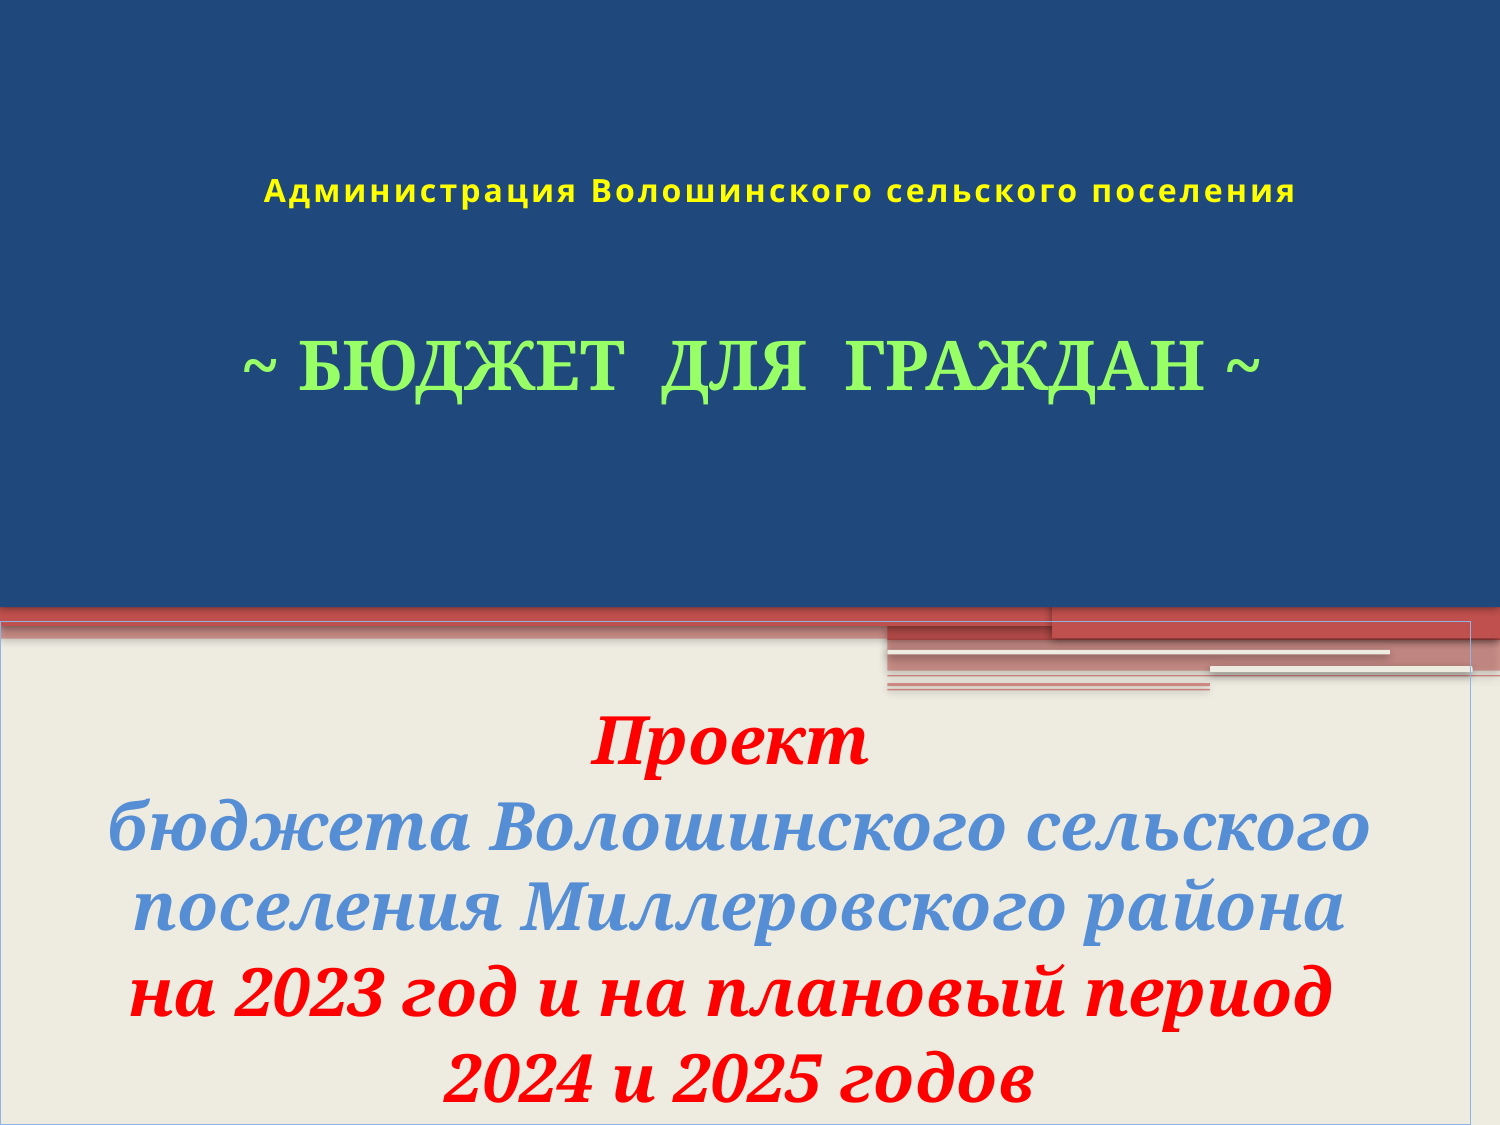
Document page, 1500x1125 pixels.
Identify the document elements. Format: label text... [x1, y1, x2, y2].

title Администрация Волошинского сельского поселения [88, 160, 1476, 402]
text_box ~ БЮДЖЕТ ДЛЯ ГРАЖДАН ~ [215, 314, 1278, 412]
subtitle Проект бюджета Волошинского сельского поселения Миллеровского района на 2023 год и на плановый период 2024 и 2025 годов [0, 621, 1471, 1125]
